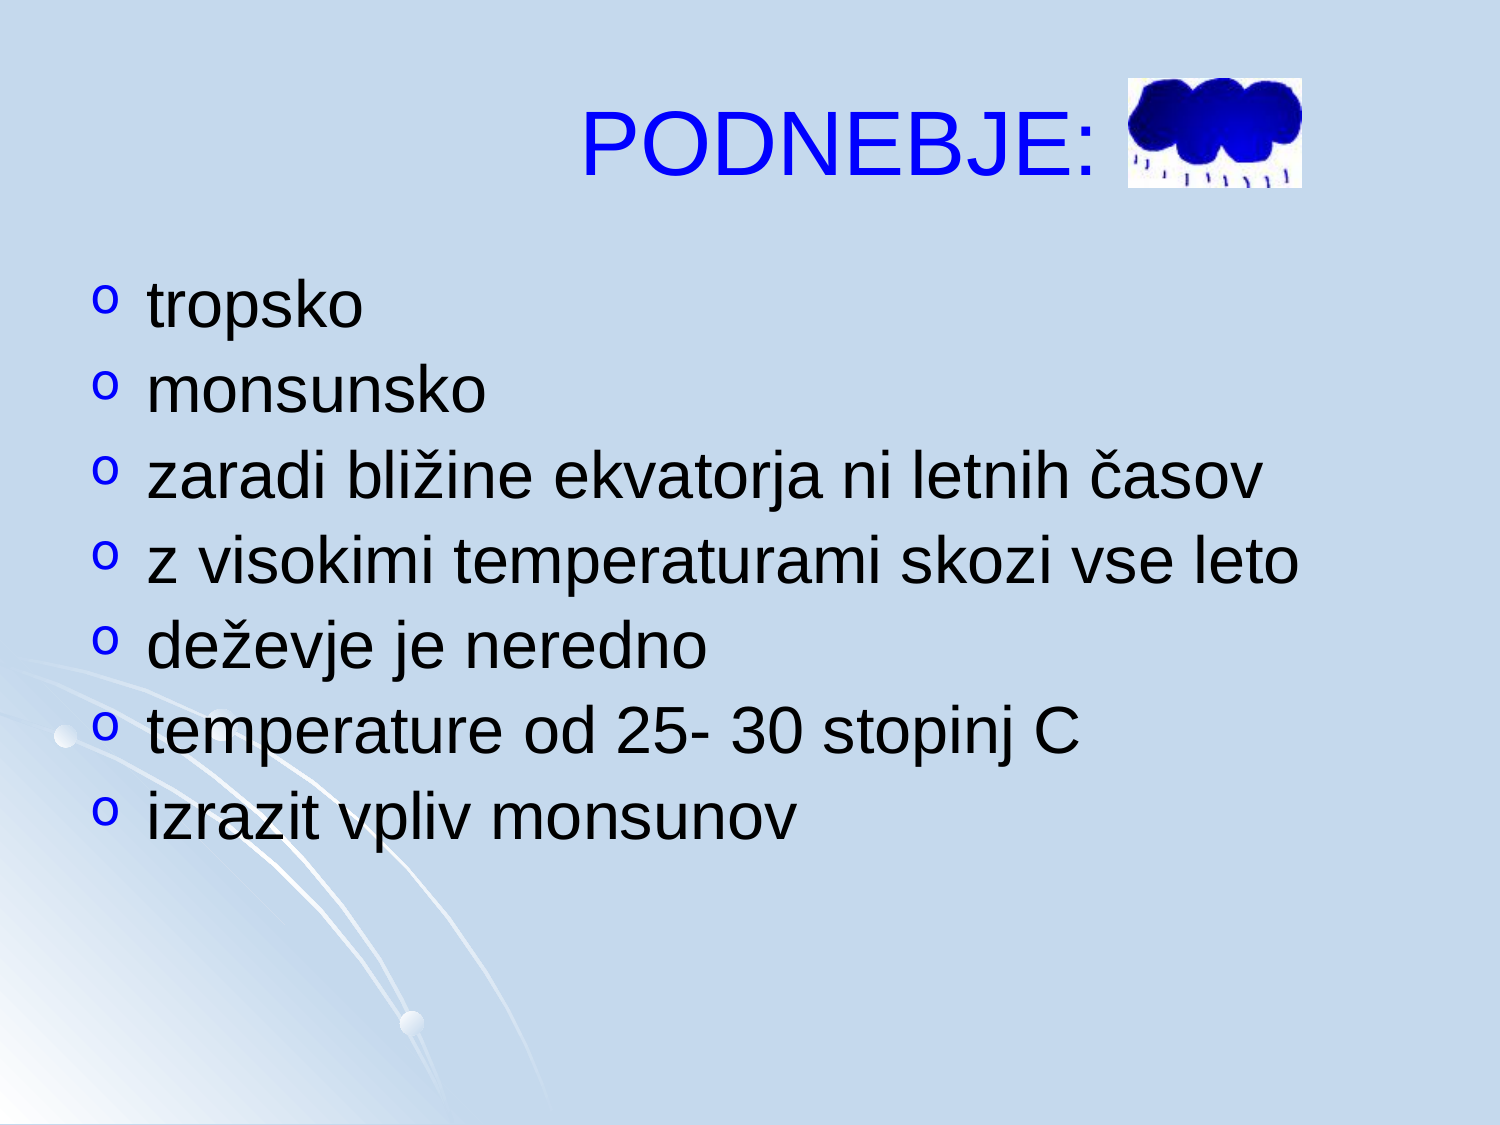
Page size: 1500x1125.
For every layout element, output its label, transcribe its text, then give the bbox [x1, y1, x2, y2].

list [1128, 78, 1302, 188]
title PODNEBJE: [75, 45, 1425, 233]
list tropsko monsunsko zaradi bližine ekvatorja ni letnih časov z visokimi temperaturami skozi vse leto deževje je neredno temperature od 25- 30 stopinj C izrazit vpliv monsunov [75, 262, 1425, 1006]
